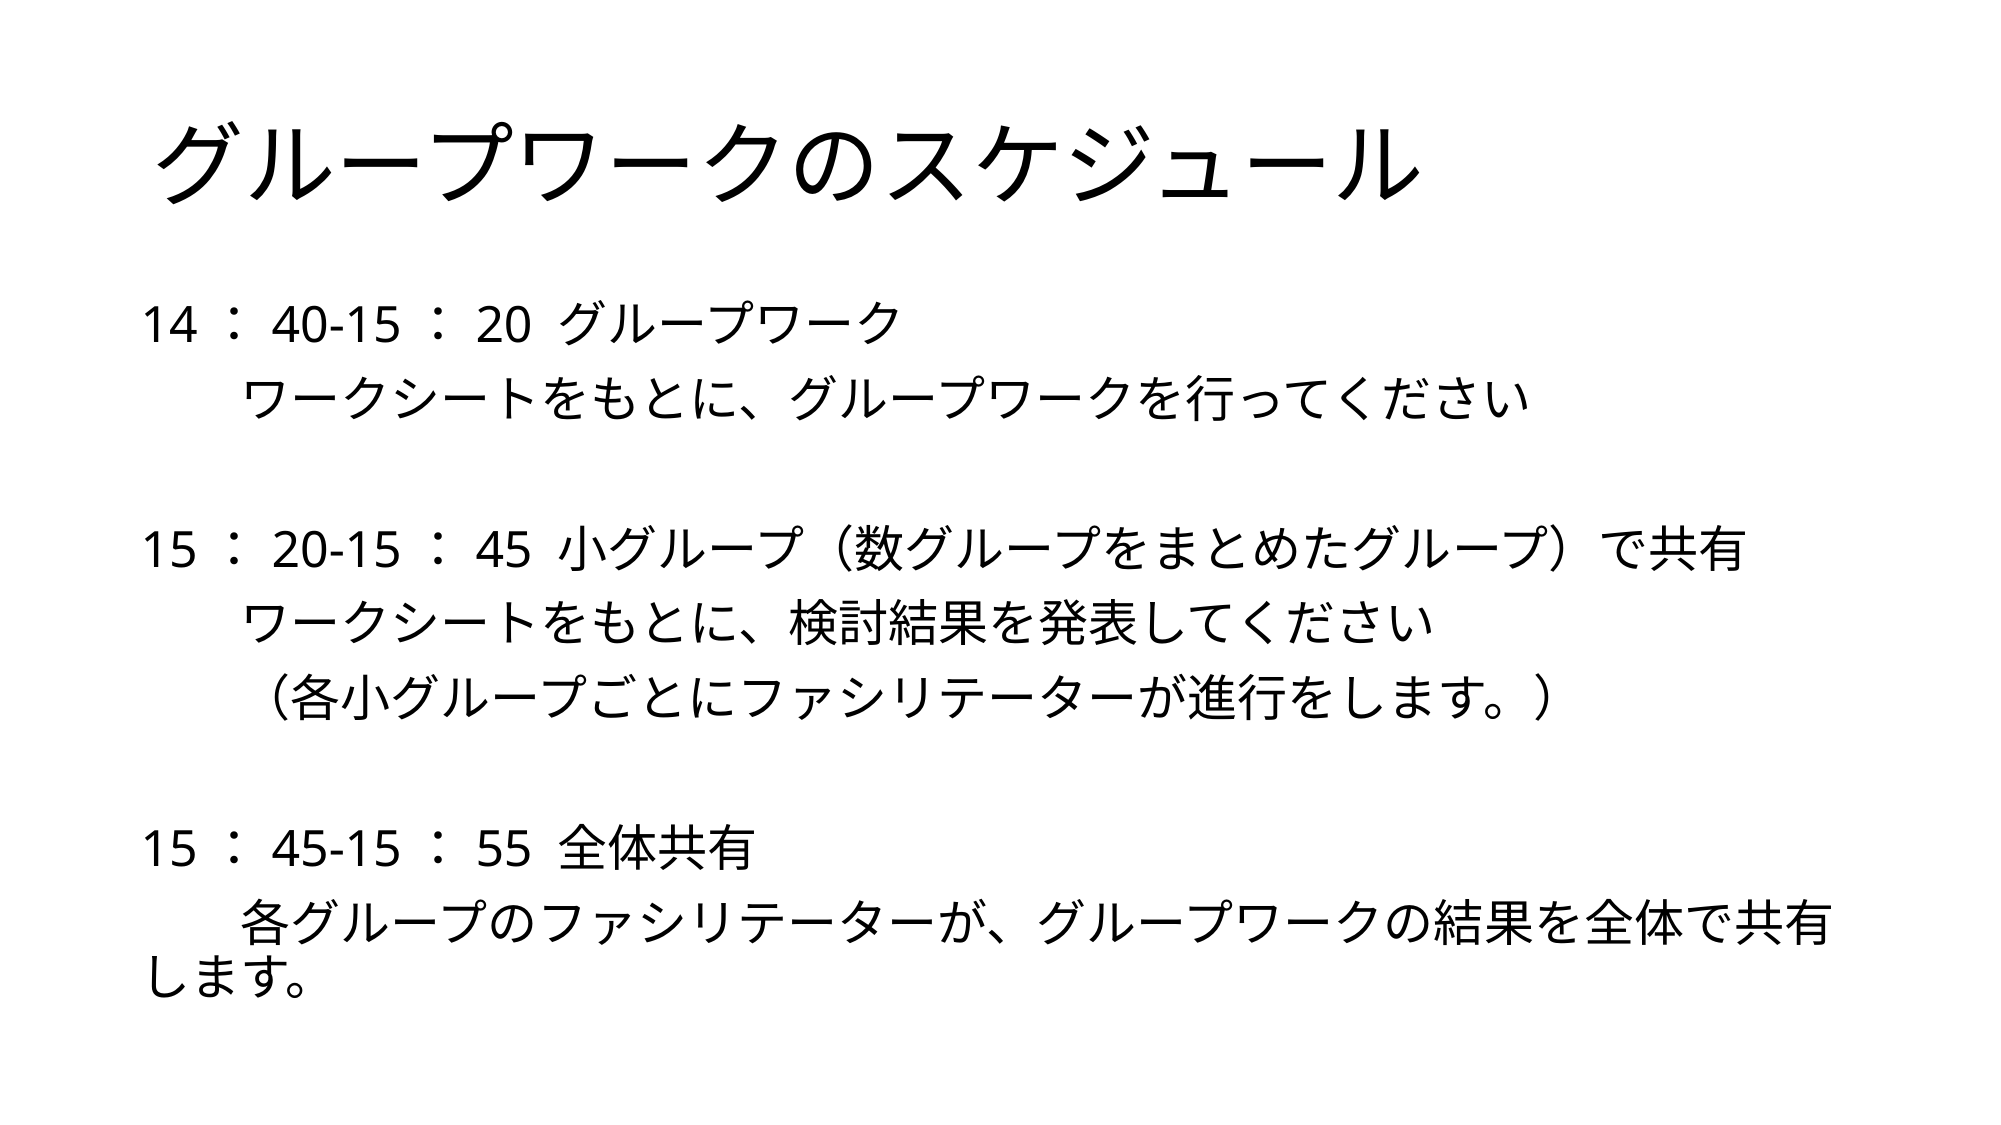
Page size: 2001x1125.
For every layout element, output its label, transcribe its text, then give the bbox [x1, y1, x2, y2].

title グループワークのスケジュール [137, 59, 1863, 278]
list 14：40-15：20 グループワーク ワークシートをもとに、グループワークを行ってください 15：20-15：45 小グループ（数グループをまとめたグループ）で共有 ワークシートをもとに、検討結果を発表してください （各小グループごとにファシリテーターが進行をします。） 15：45-15：55 全体共有 各グループのファシリテーターが、グループワークの結果を全体で共有します。 [125, 291, 1851, 1037]
